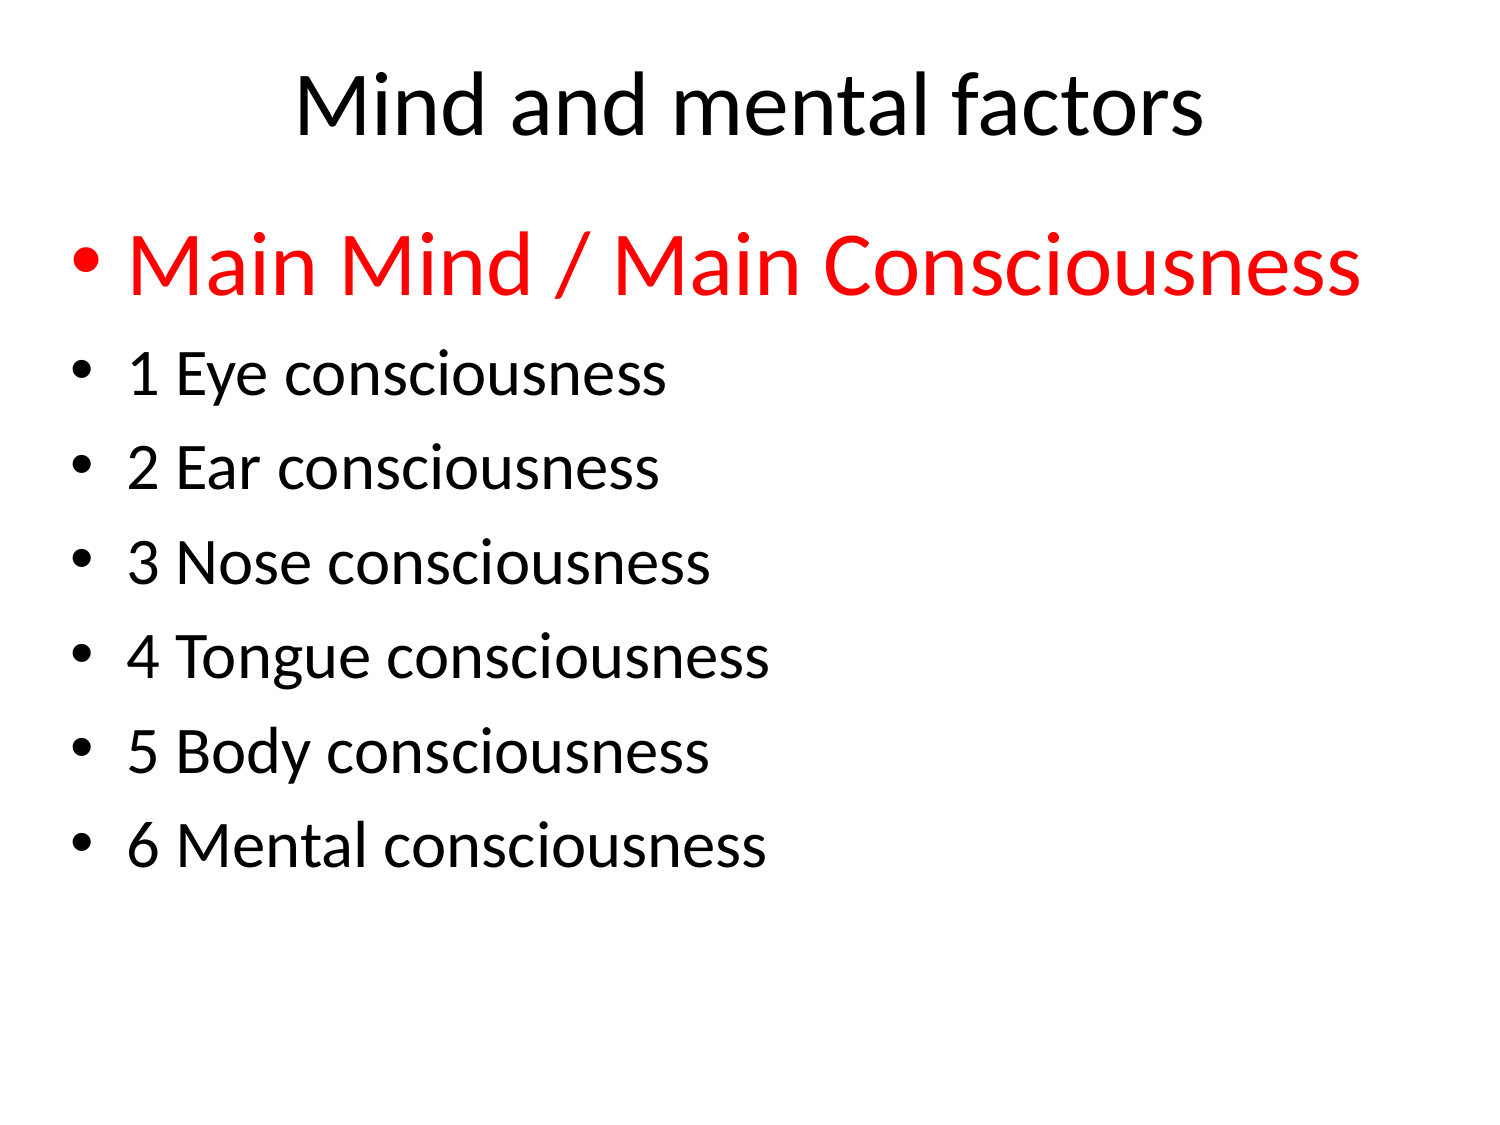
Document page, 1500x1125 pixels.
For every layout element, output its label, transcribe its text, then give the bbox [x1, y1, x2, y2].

list Main Mind / Main Consciousness 1 Eye consciousness 2 Ear consciousness 3 Nose consciousness 4 Tongue consciousness 5 Body consciousness 6 Mental consciousness [62, 196, 1414, 940]
title Mind and mental factors [74, 23, 1426, 175]
